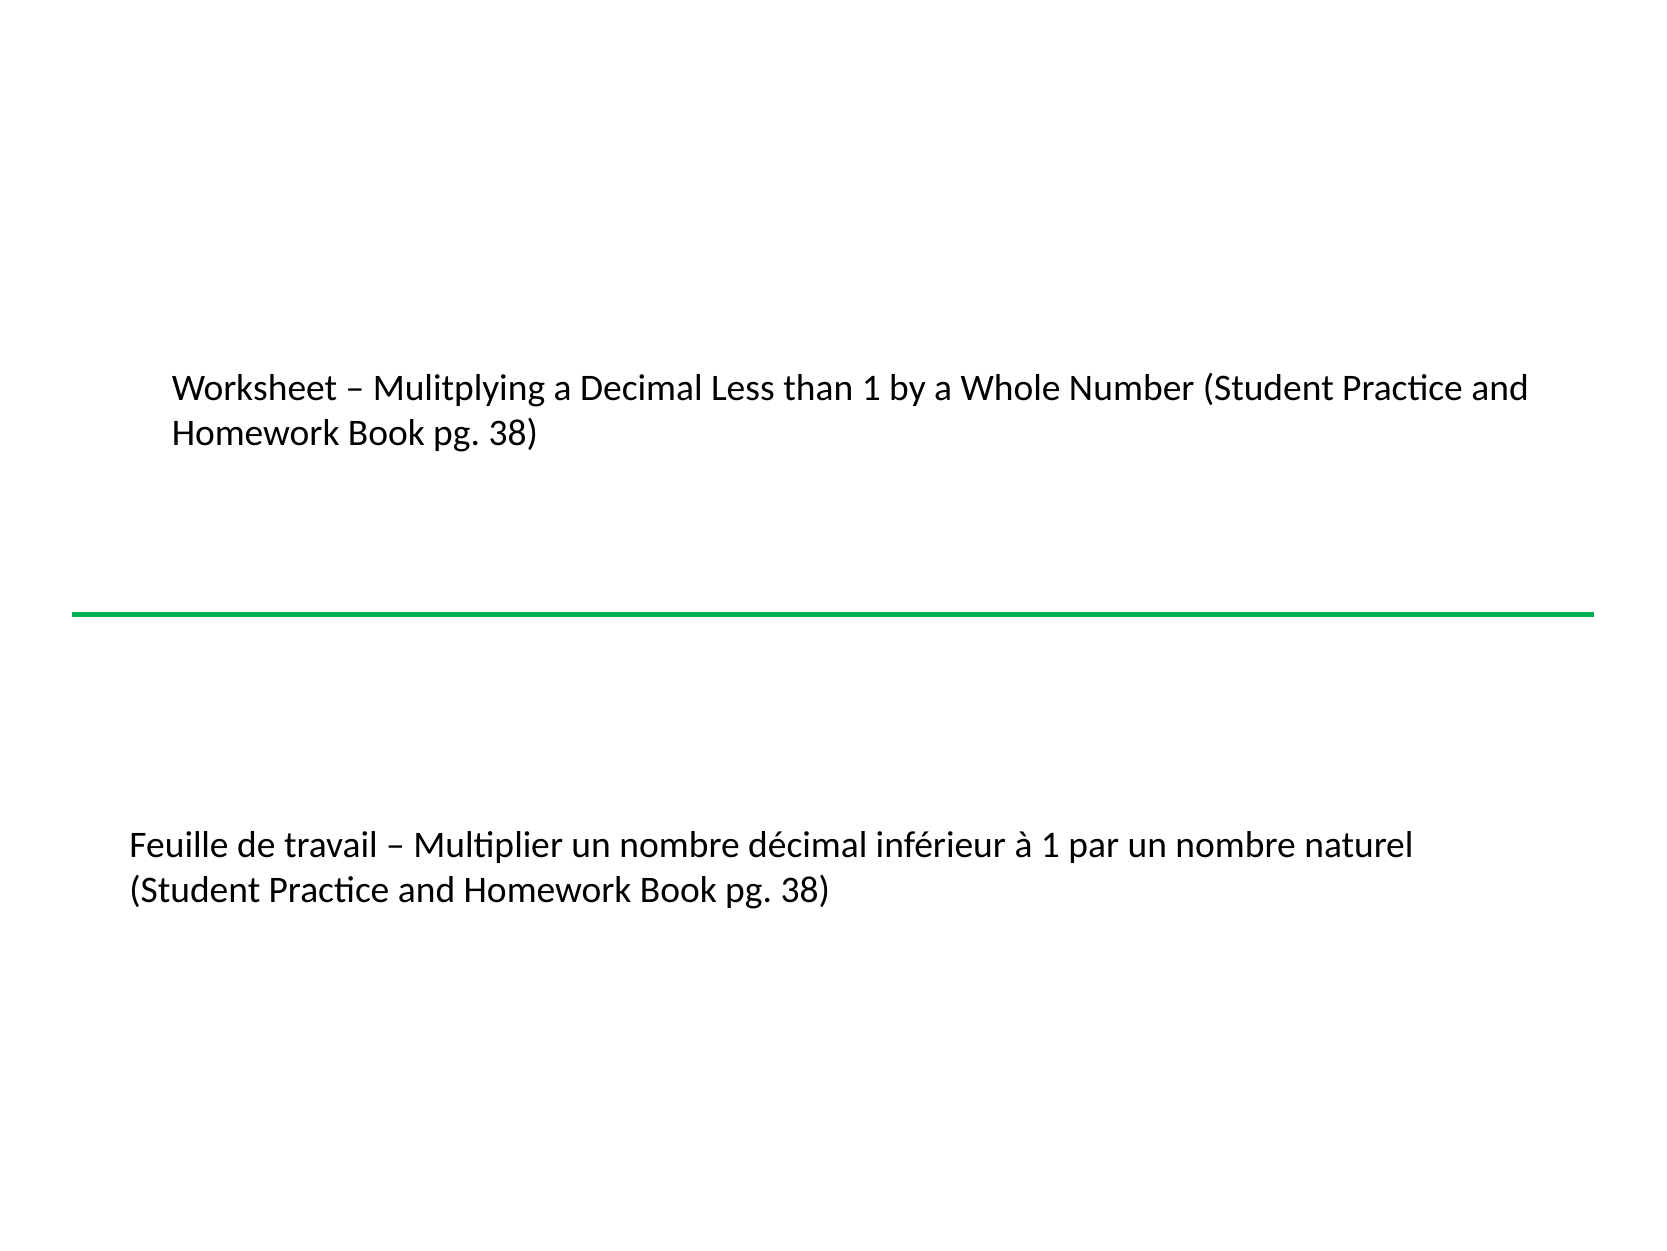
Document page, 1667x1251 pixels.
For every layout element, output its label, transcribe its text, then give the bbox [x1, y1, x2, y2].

text_box Worksheet – Mulitplying a Decimal Less than 1 by a Whole Number (Student Practice and Homework Book pg. 38) [157, 355, 1579, 461]
text_box Feuille de travail – Multiplier un nombre décimal inférieur à 1 par un nombre naturel (Student Practice and Homework Book pg. 38) [114, 812, 1552, 918]
